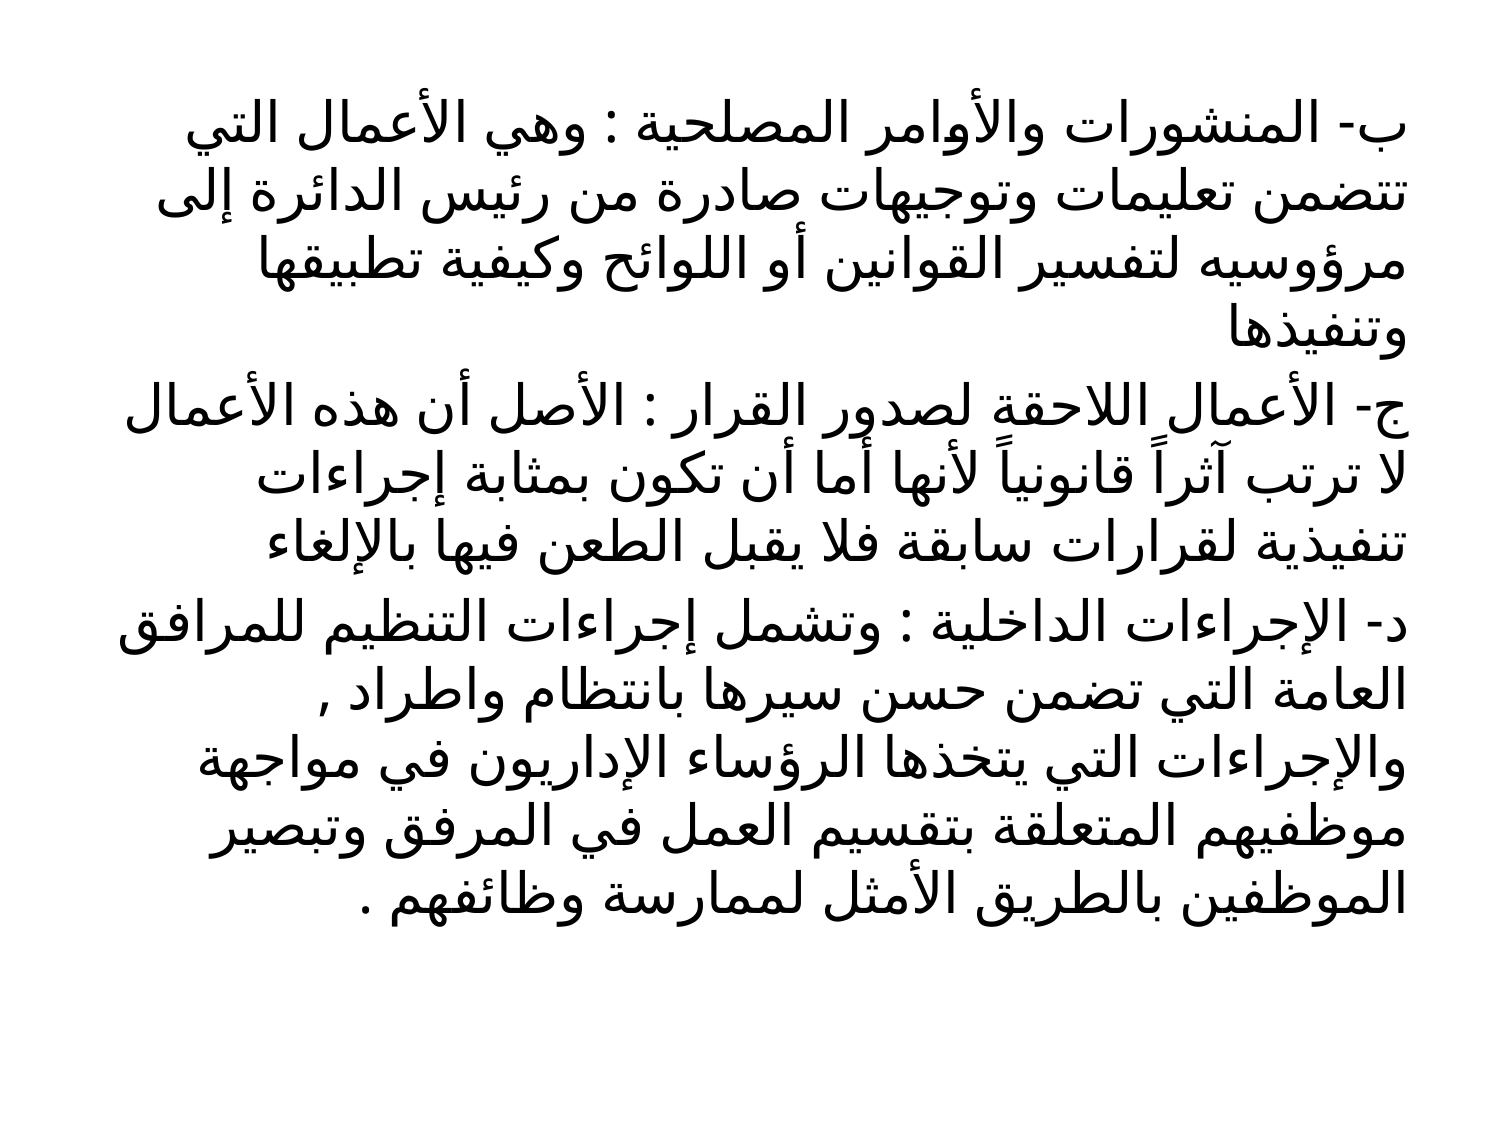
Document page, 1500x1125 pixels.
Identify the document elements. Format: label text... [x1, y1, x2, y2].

list ب- المنشورات والأوامر المصلحية : وهي الأعمال التي تتضمن تعليمات وتوجيهات صادرة من رئيس الدائرة إلى مرؤوسيه لتفسير القوانين أو اللوائح وكيفية تطبيقها وتنفيذها ج- الأعمال اللاحقة لصدور القرار : الأصل أن هذه الأعمال لا ترتب آثراً قانونياً لأنها أما أن تكون بمثابة إجراءات تنفيذية لقرارات سابقة فلا يقبل الطعن فيها بالإلغاء د- الإجراءات الداخلية : وتشمل إجراءات التنظيم للمرافق العامة التي تضمن حسن سيرها بانتظام واطراد , والإجراءات التي يتخذها الرؤساء الإداريون في مواجهة موظفيهم المتعلقة بتقسيم العمل في المرفق وتبصير الموظفين بالطريق الأمثل لممارسة وظائفهم . [75, 78, 1425, 1005]
